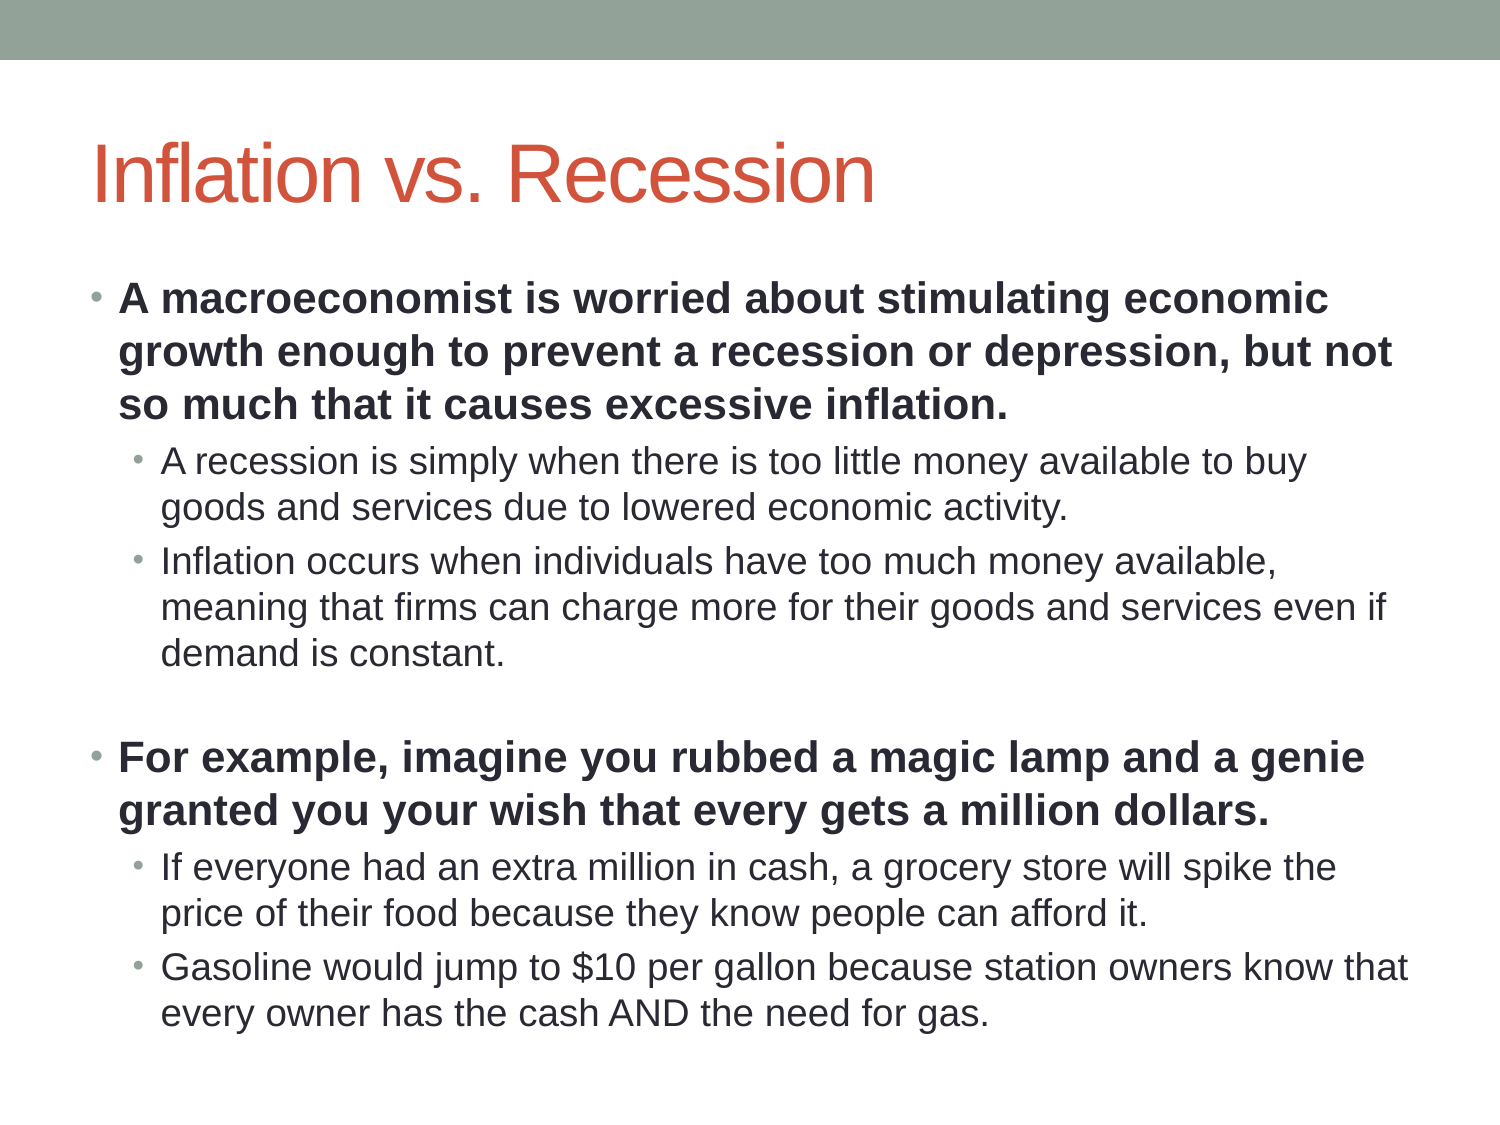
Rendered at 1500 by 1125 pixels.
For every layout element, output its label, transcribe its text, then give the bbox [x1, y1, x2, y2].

list A macroeconomist is worried about stimulating economic growth enough to prevent a recession or depression, but not so much that it causes excessive inflation. A recession is simply when there is too little money available to buy goods and services due to lowered economic activity. Inflation occurs when individuals have too much money available, meaning that firms can charge more for their goods and services even if demand is constant. For example, imagine you rubbed a magic lamp and a genie granted you your wish that every gets a million dollars. If everyone had an extra million in cash, a grocery store will spike the price of their food because they know people can afford it. Gasoline would jump to $10 per gallon because station owners know that every owner has the cash AND the need for gas. [75, 262, 1425, 1063]
title Inflation vs. Recession [75, 87, 1425, 250]
